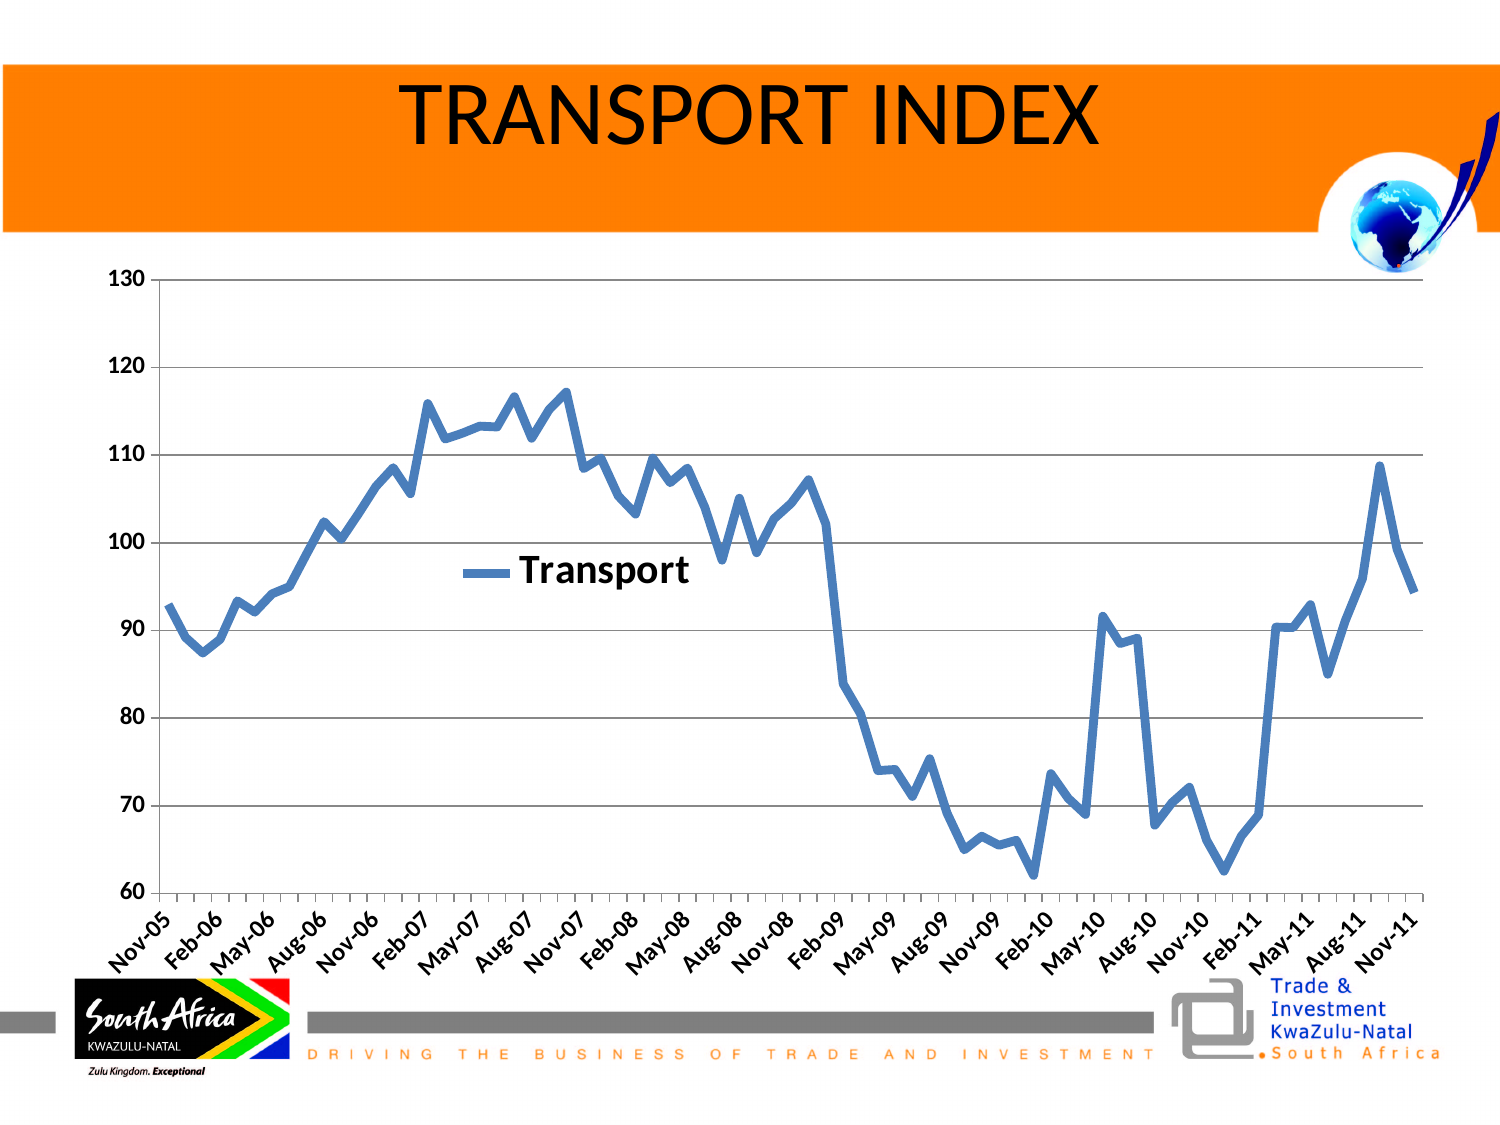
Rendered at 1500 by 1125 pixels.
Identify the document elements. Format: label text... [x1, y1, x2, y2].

picture [0, 0, 1500, 1125]
chart [74, 262, 1426, 1006]
title TRANSPORT INDEX [75, 45, 1425, 233]
